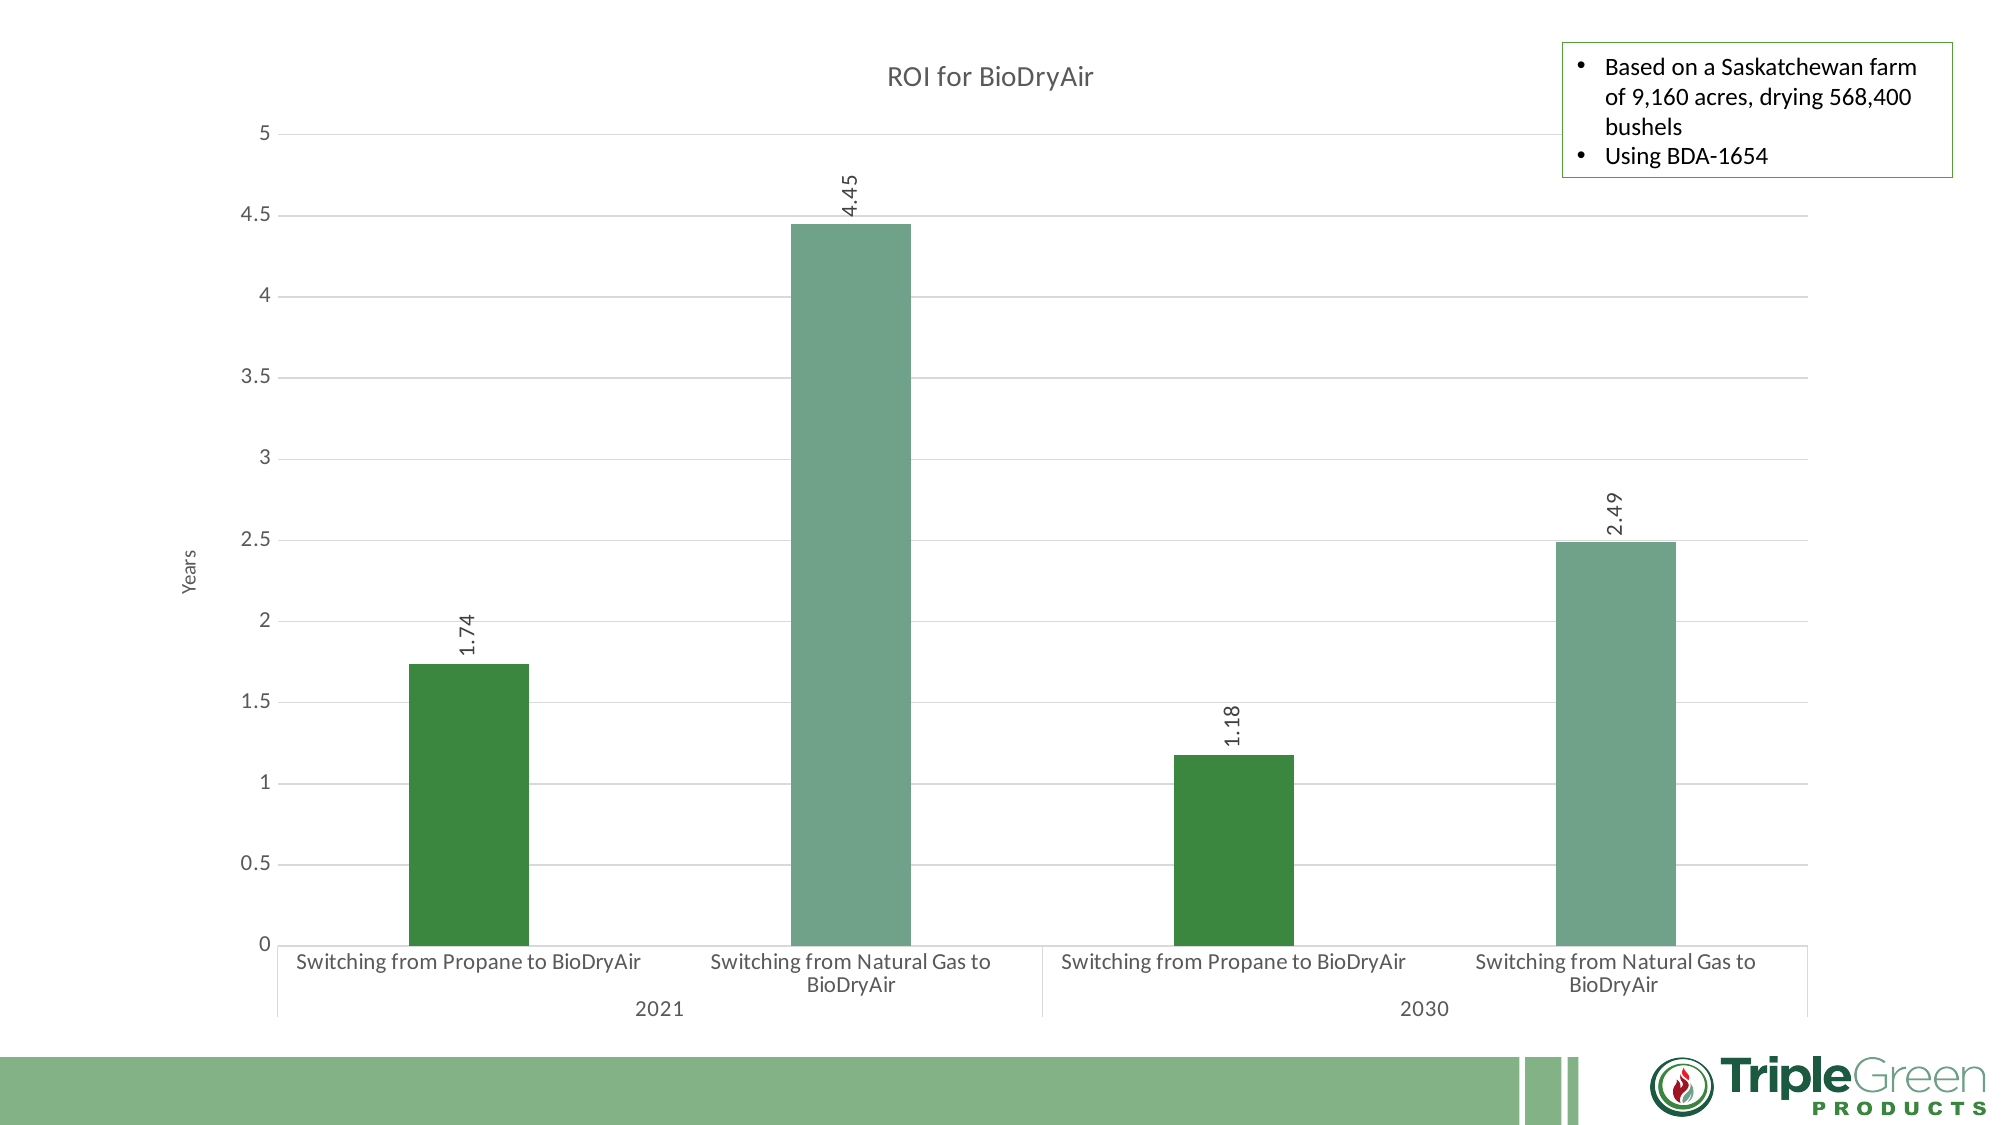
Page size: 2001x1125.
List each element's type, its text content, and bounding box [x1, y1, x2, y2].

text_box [0, 1057, 1579, 1125]
picture [1649, 1056, 1986, 1118]
chart [147, 27, 1842, 1043]
text_box Based on a Saskatchewan farm of 9,160 acres, drying 568,400 bushels Using BDA-1654 [1842, 42, 1953, 178]
